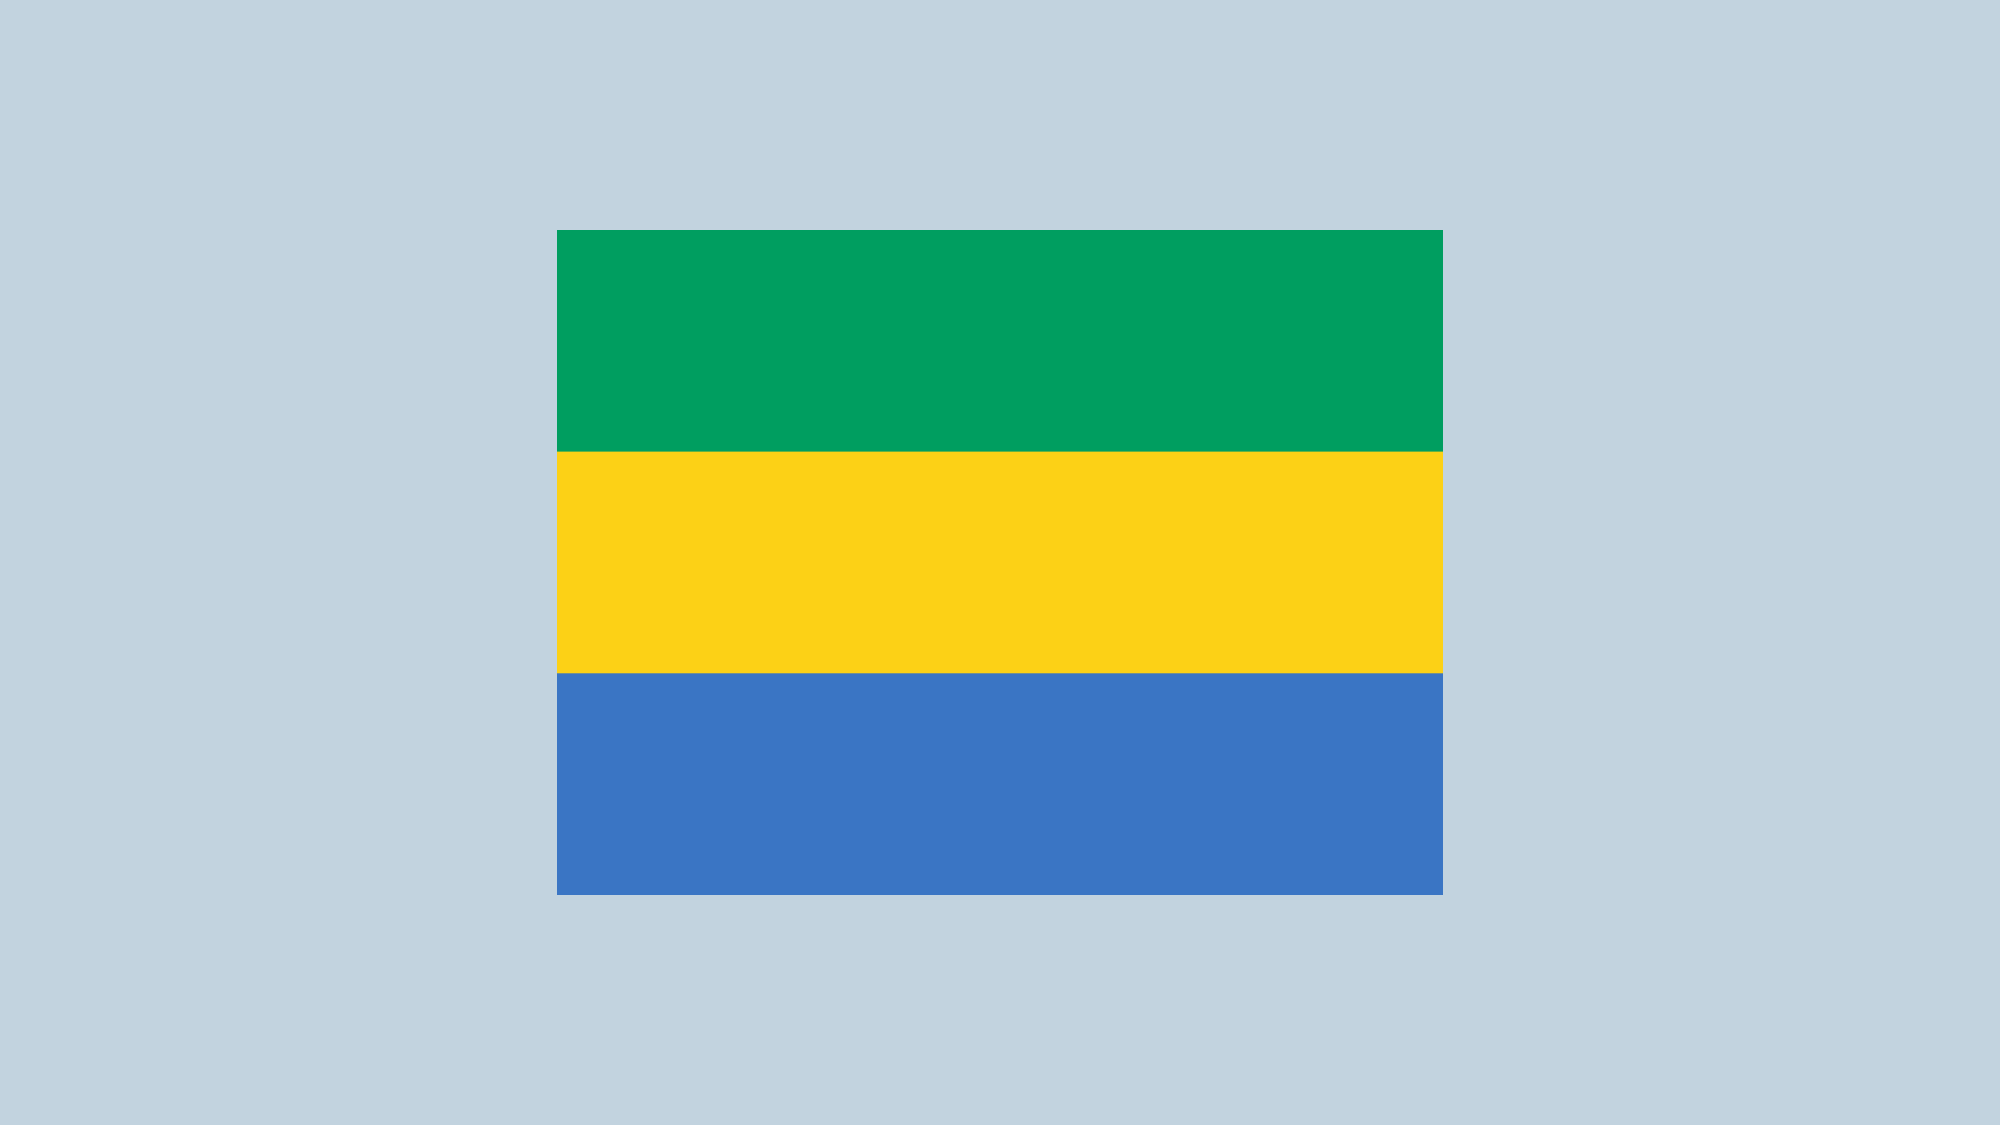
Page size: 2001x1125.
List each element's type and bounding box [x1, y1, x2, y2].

picture [556, 230, 1443, 895]
